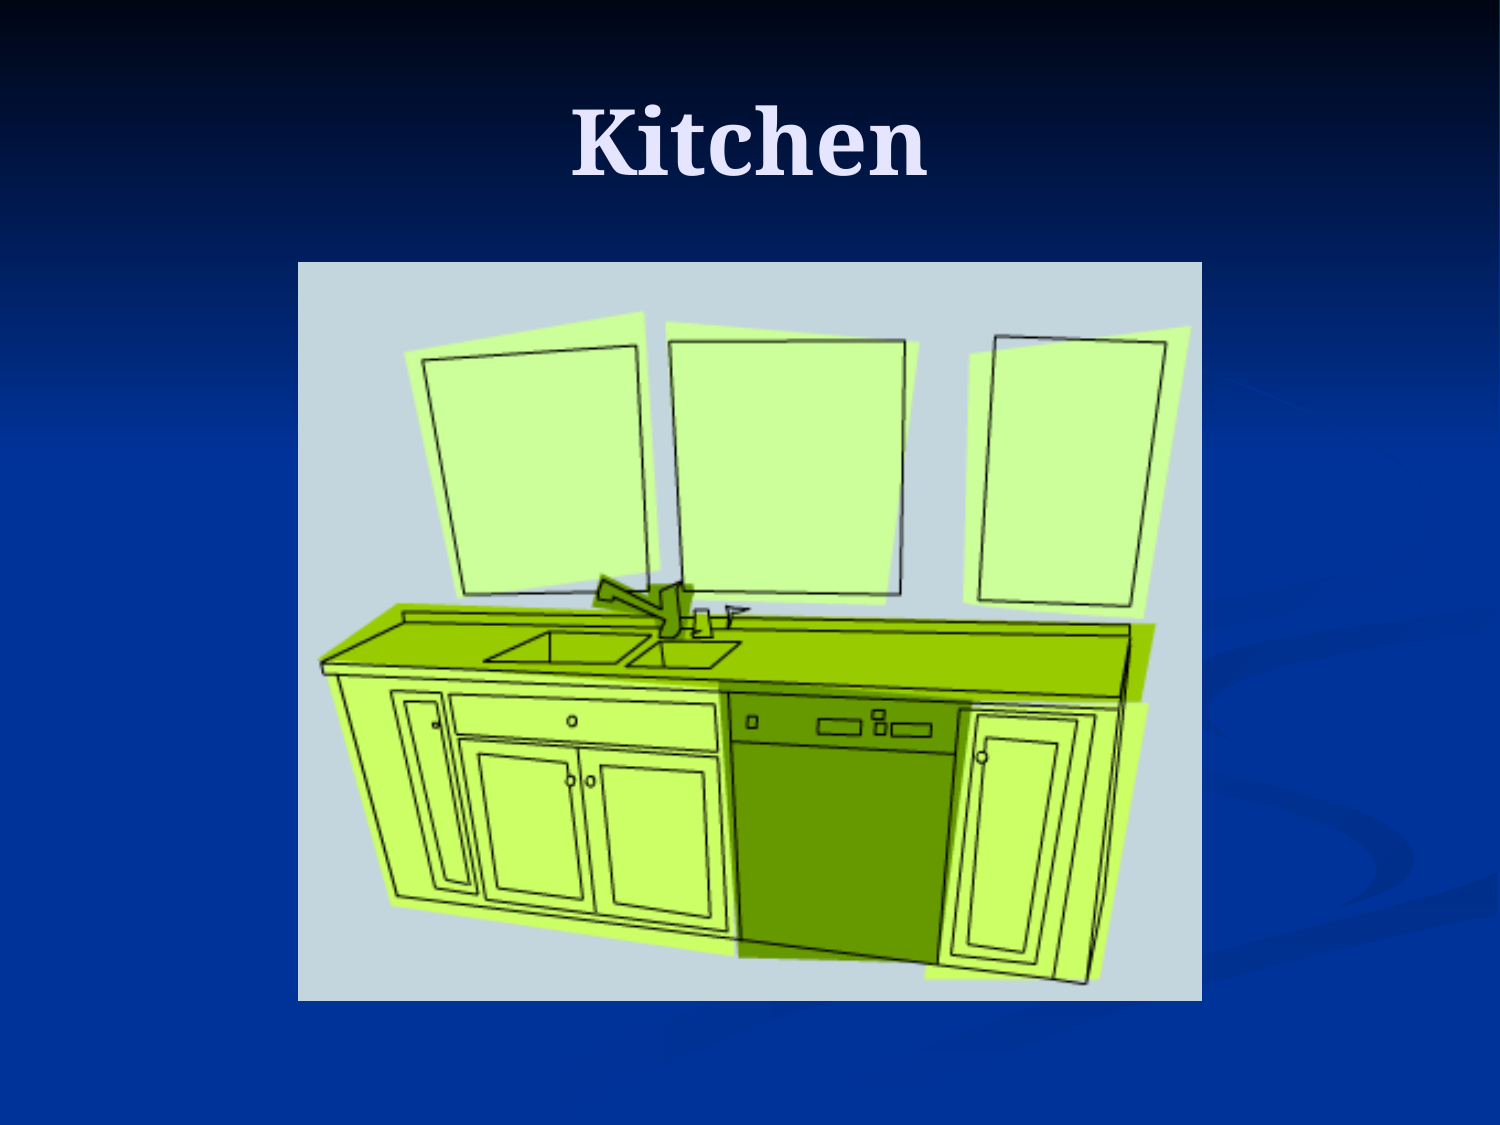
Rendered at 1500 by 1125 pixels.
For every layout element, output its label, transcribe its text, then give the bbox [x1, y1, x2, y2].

title Kitchen [74, 44, 1426, 233]
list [298, 262, 1202, 1001]
